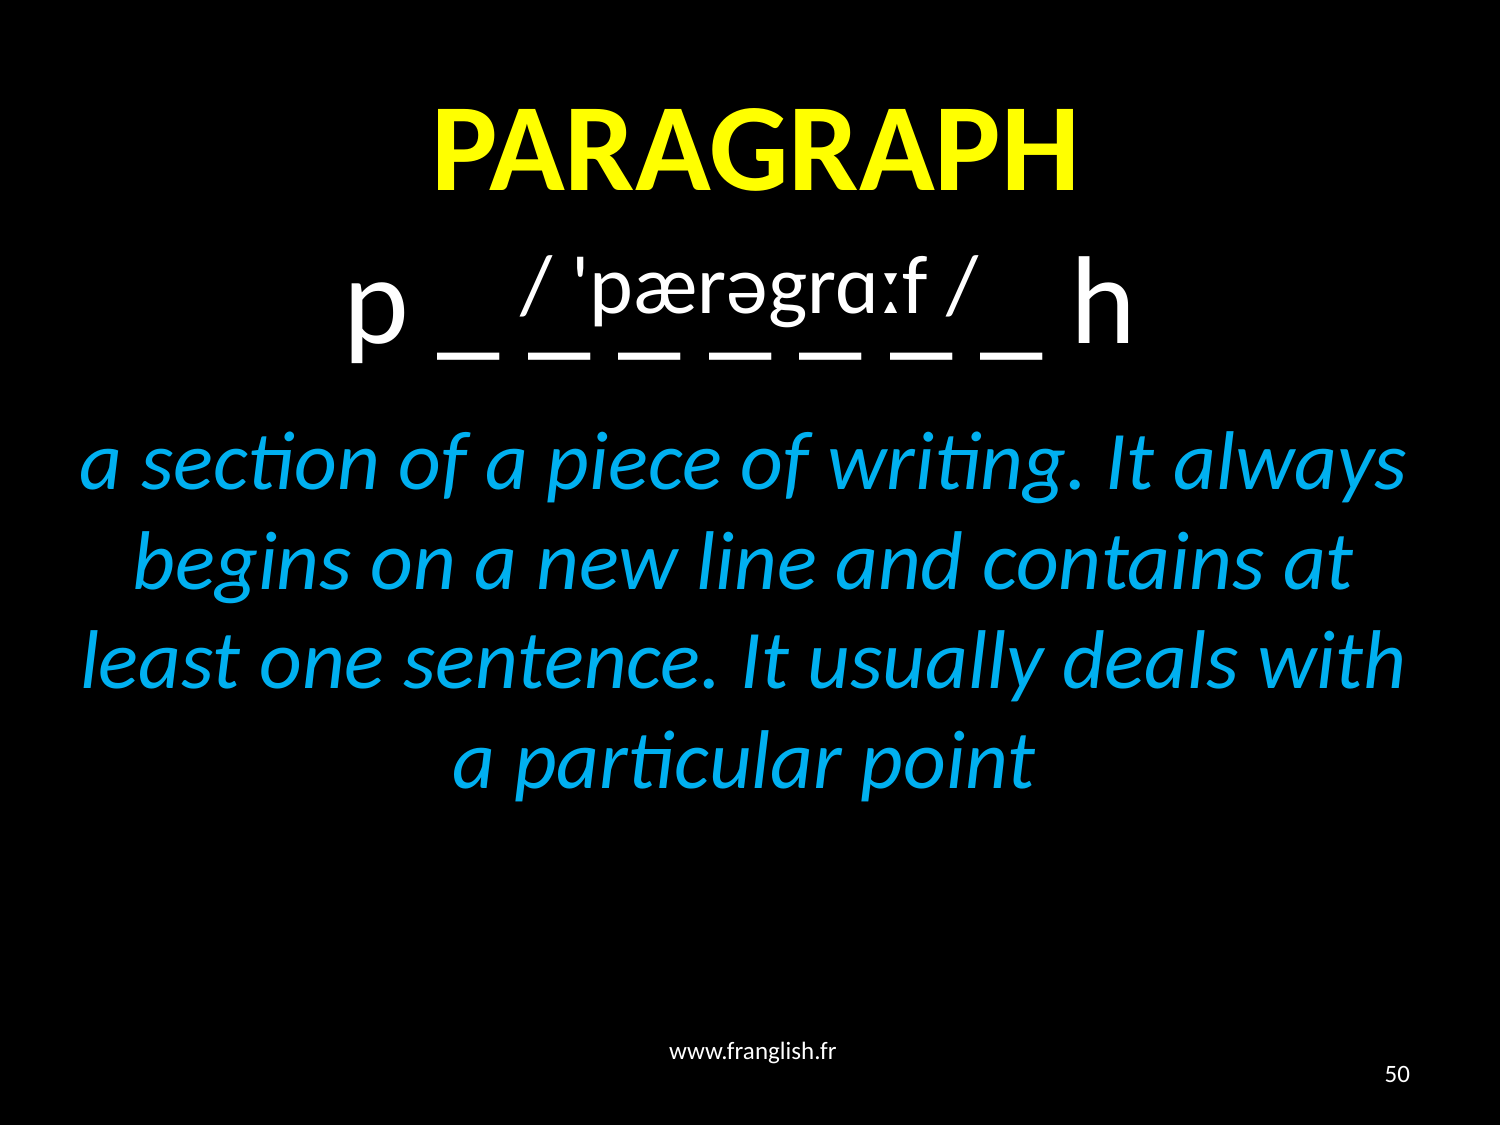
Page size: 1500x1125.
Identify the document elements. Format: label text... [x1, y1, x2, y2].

text_box / 'pærəgrɑːf / [140, 222, 1360, 338]
text_box p _ _ _ _ _ _ _ h [0, 210, 1453, 376]
footer www.franglish.fr [515, 1019, 991, 1080]
slide_number 50 [1074, 1042, 1425, 1103]
text_box a section of a piece of writing. It always begins on a new line and contains at least one sentence. It usually deals with a particular point [58, 398, 1430, 814]
title PARAGRAPH [46, 46, 1465, 235]
